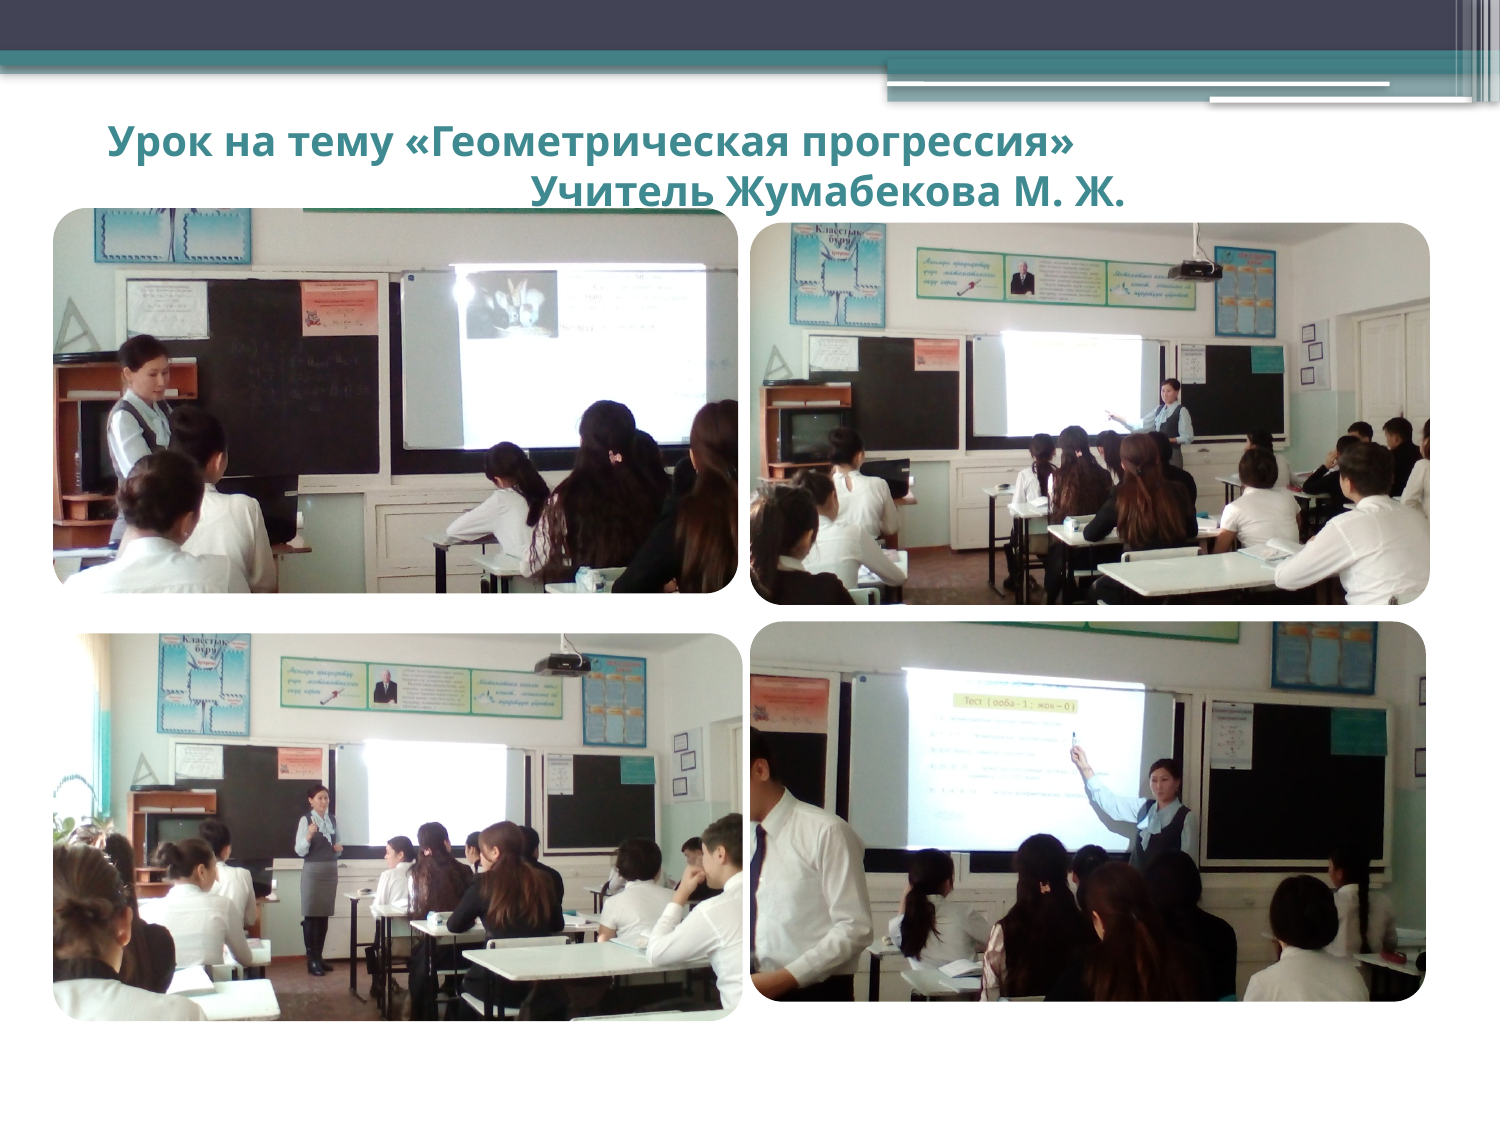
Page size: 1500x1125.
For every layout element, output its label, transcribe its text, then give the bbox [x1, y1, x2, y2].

picture [749, 222, 1430, 606]
picture [749, 621, 1427, 1002]
picture [52, 633, 743, 1022]
title Урок на тему «Геометрическая прогрессия» Учитель Жумабекова М. Ж. [88, 113, 1439, 217]
picture [52, 207, 739, 594]
